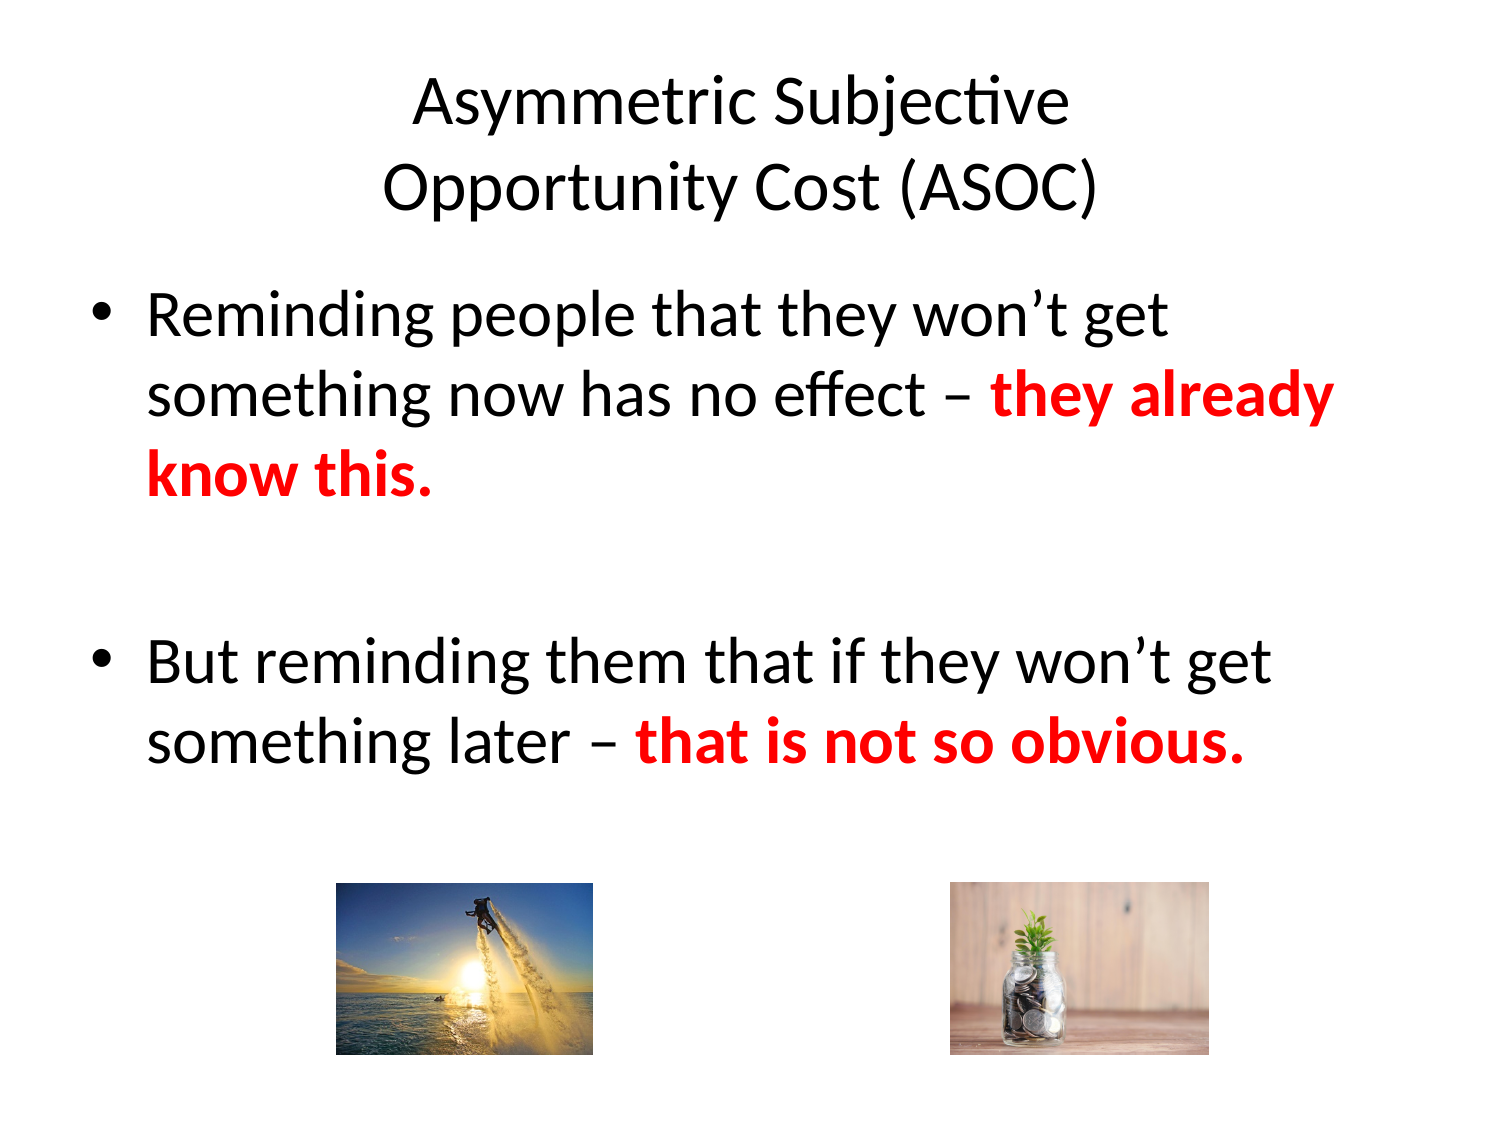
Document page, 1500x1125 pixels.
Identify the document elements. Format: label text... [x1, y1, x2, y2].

picture [950, 882, 1209, 1055]
title Asymmetric Subjective Opportunity Cost (ASOC) [75, 45, 1425, 233]
picture [336, 882, 594, 1056]
list Reminding people that they won’t get something now has no effect – they already know this. But reminding them that if they won’t get something later – that is not so obvious. [75, 262, 1425, 1005]
